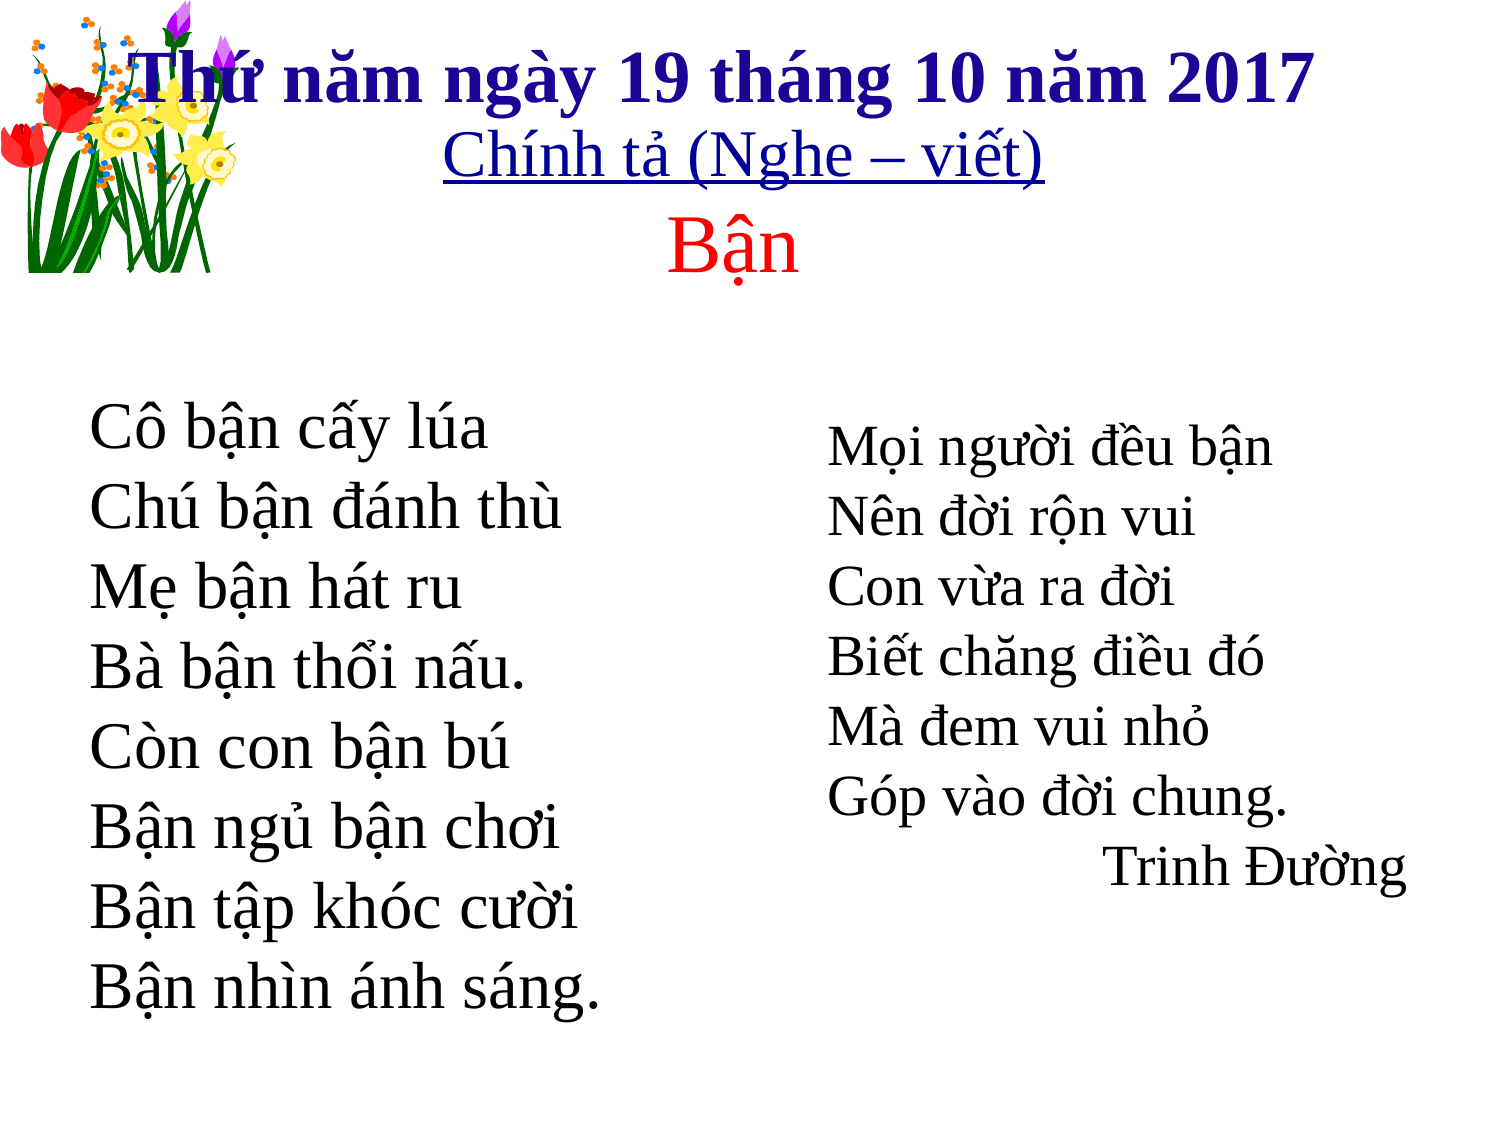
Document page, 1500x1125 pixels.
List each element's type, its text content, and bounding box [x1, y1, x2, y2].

text_box Mọi người đều bận Nên đời rộn vui Con vừa ra đời Biết chăng điều đó Mà đem vui nhỏ Góp vào đời chung. Trinh Đường [812, 399, 1450, 975]
text_box Thứ năm ngày 19 tháng 10 năm 2017 [244, 19, 1500, 125]
picture [0, 0, 240, 276]
text_box Chính tả (Nghe – viết) Bận [337, 125, 1150, 297]
text_box Cô bận cấy lúa Chú bận đánh thù Mẹ bận hát ru Bà bận thổi nấu. Còn con bận bú Bận ngủ bận chơi Bận tập khóc cười Bận nhìn ánh sáng. [74, 374, 727, 1110]
